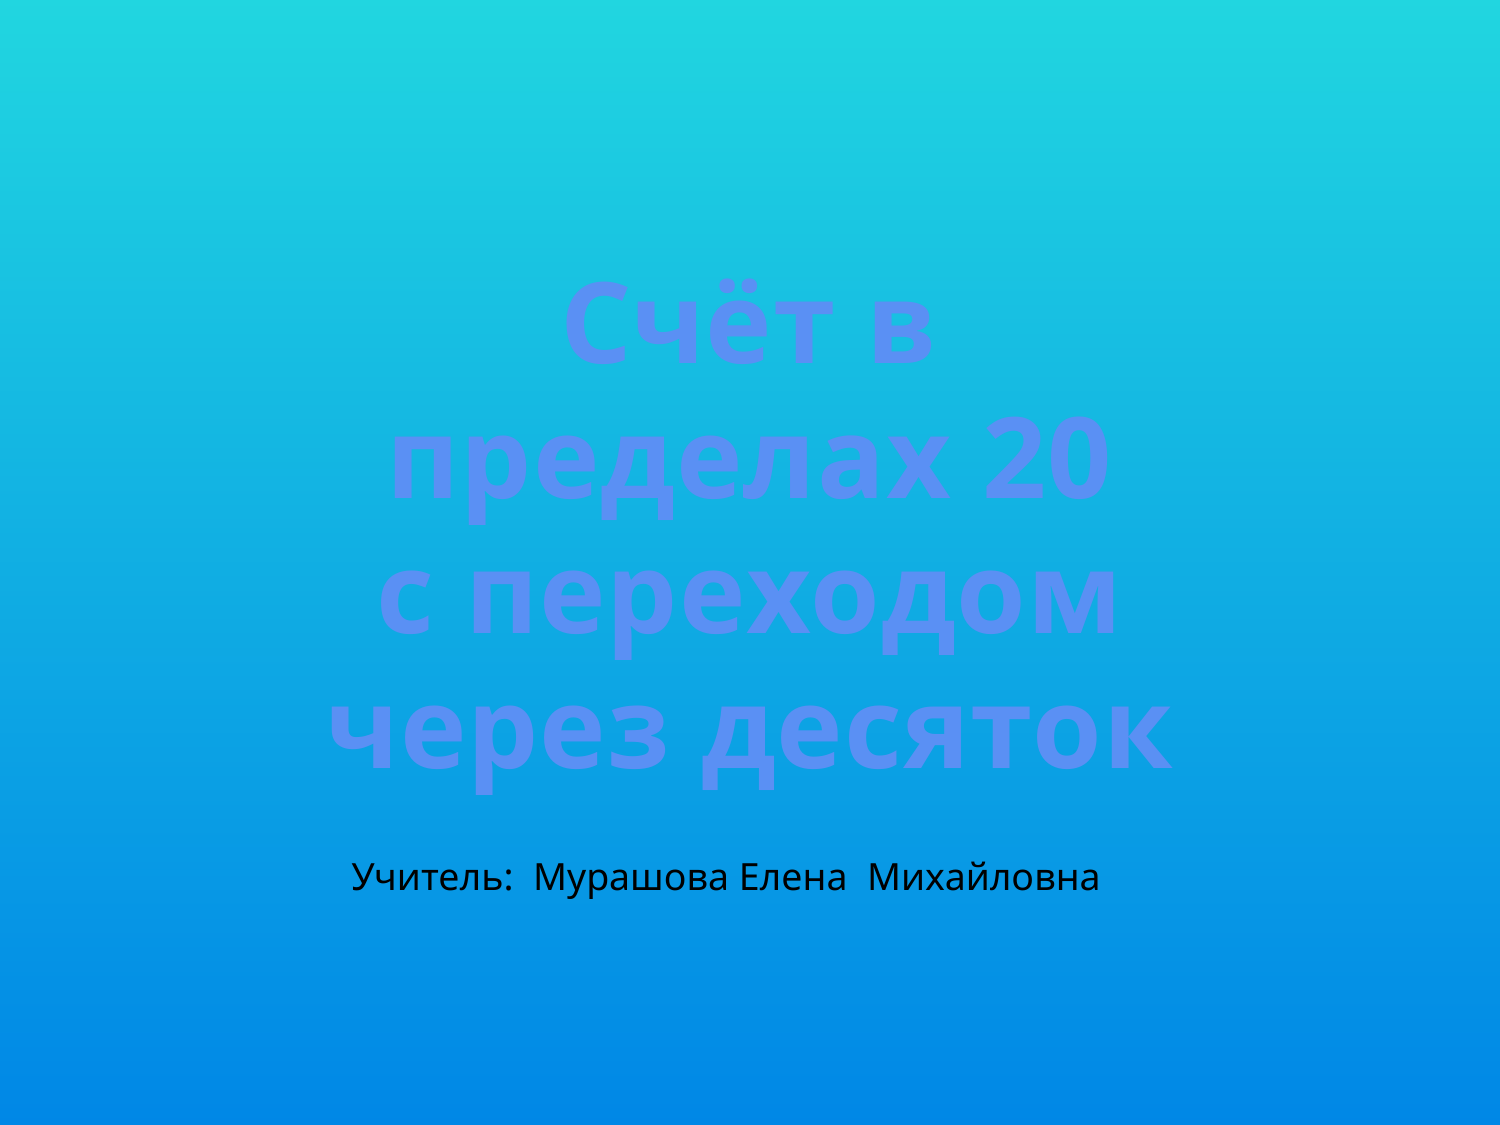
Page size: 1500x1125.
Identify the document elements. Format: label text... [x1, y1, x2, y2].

text_box Счёт в пределах 20 с переходом через десяток [260, 243, 1240, 799]
text_box Учитель: Мурашова Елена Михайловна [336, 845, 1294, 906]
